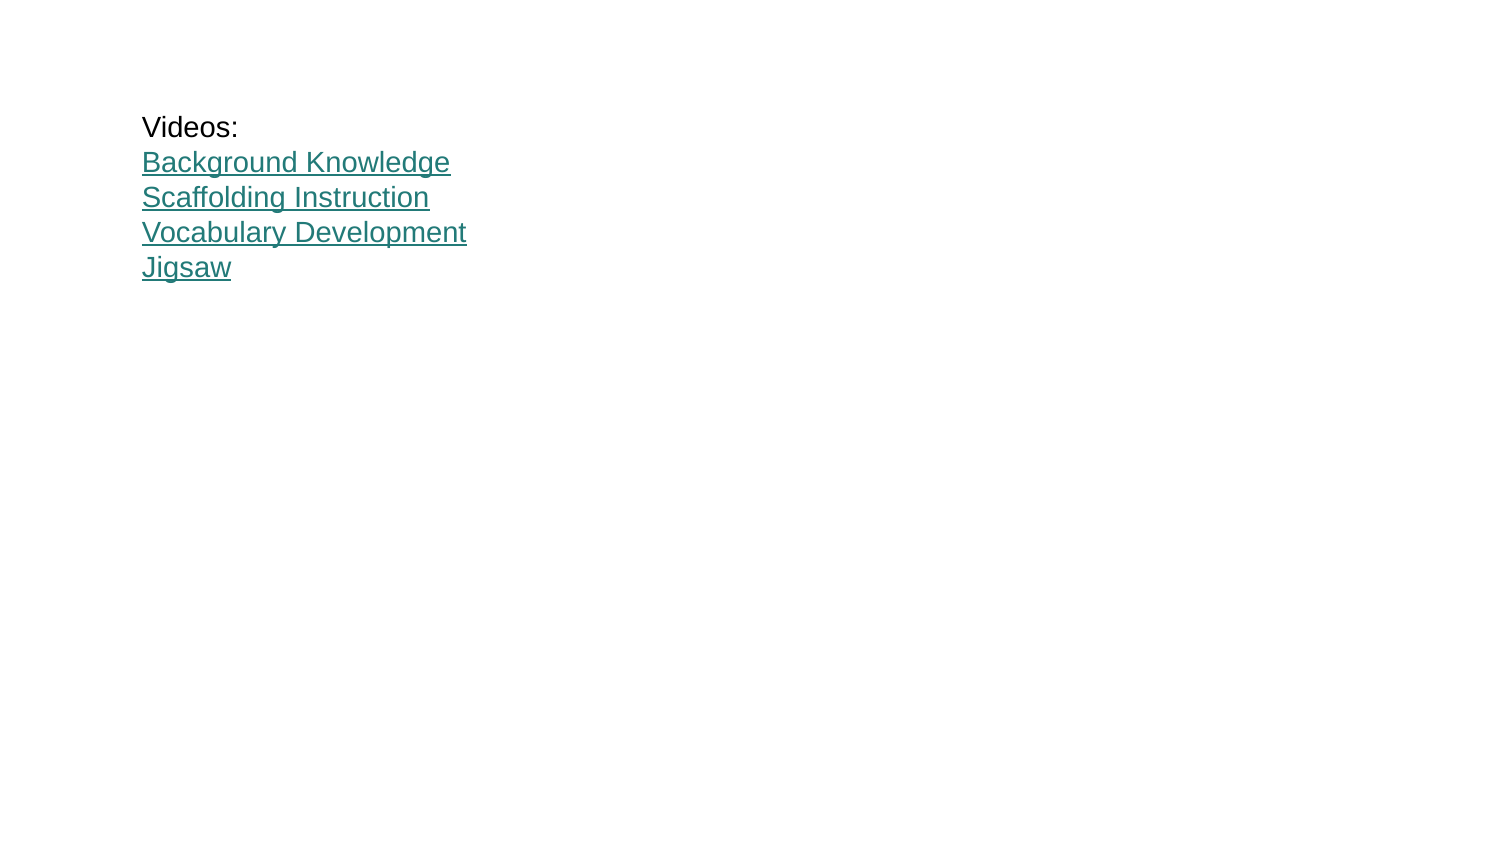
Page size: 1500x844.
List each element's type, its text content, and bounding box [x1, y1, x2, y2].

text_box Videos: Background Knowledge Scaffolding Instruction Vocabulary Development Jigsaw [126, 93, 1257, 702]
